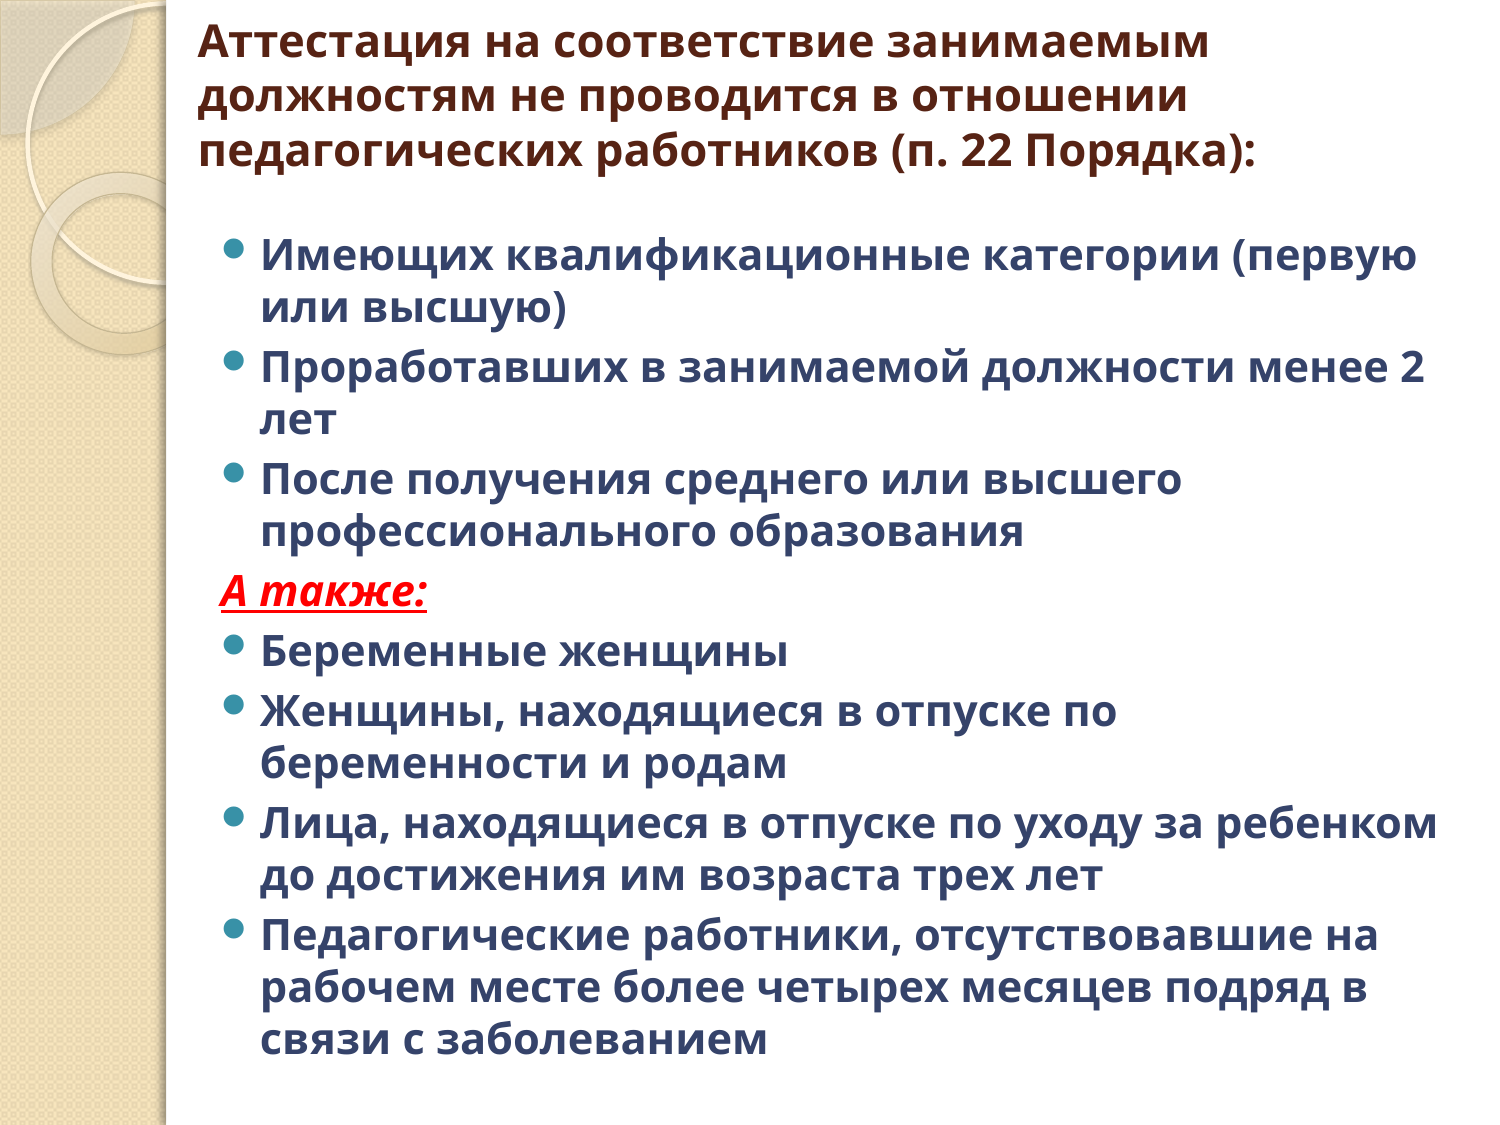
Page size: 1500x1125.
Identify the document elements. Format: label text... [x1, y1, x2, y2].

title Аттестация на соответствие занимаемым должностям не проводится в отношении педагогических работников (п. 22 Порядка): [183, 3, 1466, 185]
list Имеющих квалификационные категории (первую или высшую) Проработавших в занимаемой должности менее 2 лет После получения среднего или высшего профессионального образования А также: Беременные женщины Женщины, находящиеся в отпуске по беременности и родам Лица, находящиеся в отпуске по уходу за ребенком до достижения им возраста трех лет Педагогические работники, отсутствовавшие на рабочем месте более четырех месяцев подряд в связи с заболеванием [194, 219, 1459, 1083]
